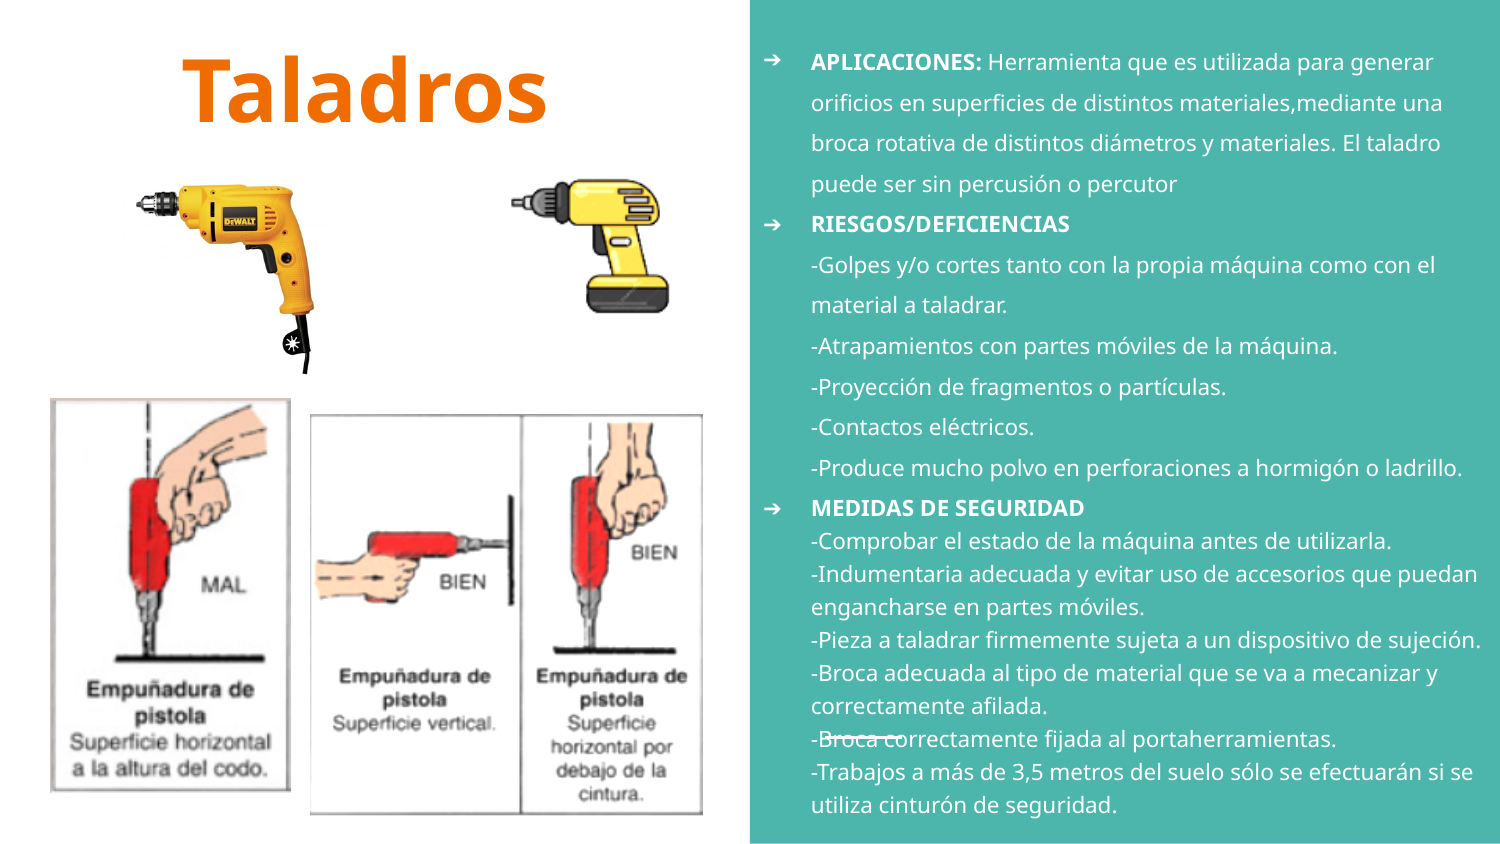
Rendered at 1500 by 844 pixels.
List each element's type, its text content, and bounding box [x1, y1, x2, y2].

picture [122, 173, 330, 381]
list APLICACIONES: Herramienta que es utilizada para generar orificios en superficies de distintos materiales,mediante una broca rotativa de distintos diámetros y materiales. El taladro puede ser sin percusión o percutor RIESGOS/DEFICIENCIAS -Golpes y/o cortes tanto con la propia máquina como con el material a taladrar. -Atrapamientos con partes móviles de la máquina. -Proyección de fragmentos o partículas. -Contactos eléctricos. -Produce mucho polvo en perforaciones a hormigón o ladrillo. MEDIDAS DE SEGURIDAD -Comprobar el estado de la máquina antes de utilizarla. -Indumentaria adecuada y evitar uso de accesorios que puedan engancharse en partes móviles. -Pieza a taladrar firmemente sujeta a un dispositivo de sujeción. -Broca adecuada al tipo de material que se va a mecanizar y correctamente afilada. -Broca correctamente fijada al portaherramientas. -Trabajos a más de 3,5 metros del suelo sólo se efectuarán si se utiliza cinturón de seguridad. [723, 8, 1500, 844]
title Taladros [18, 8, 713, 156]
picture [471, 131, 713, 361]
picture [49, 398, 291, 793]
picture [310, 414, 704, 817]
